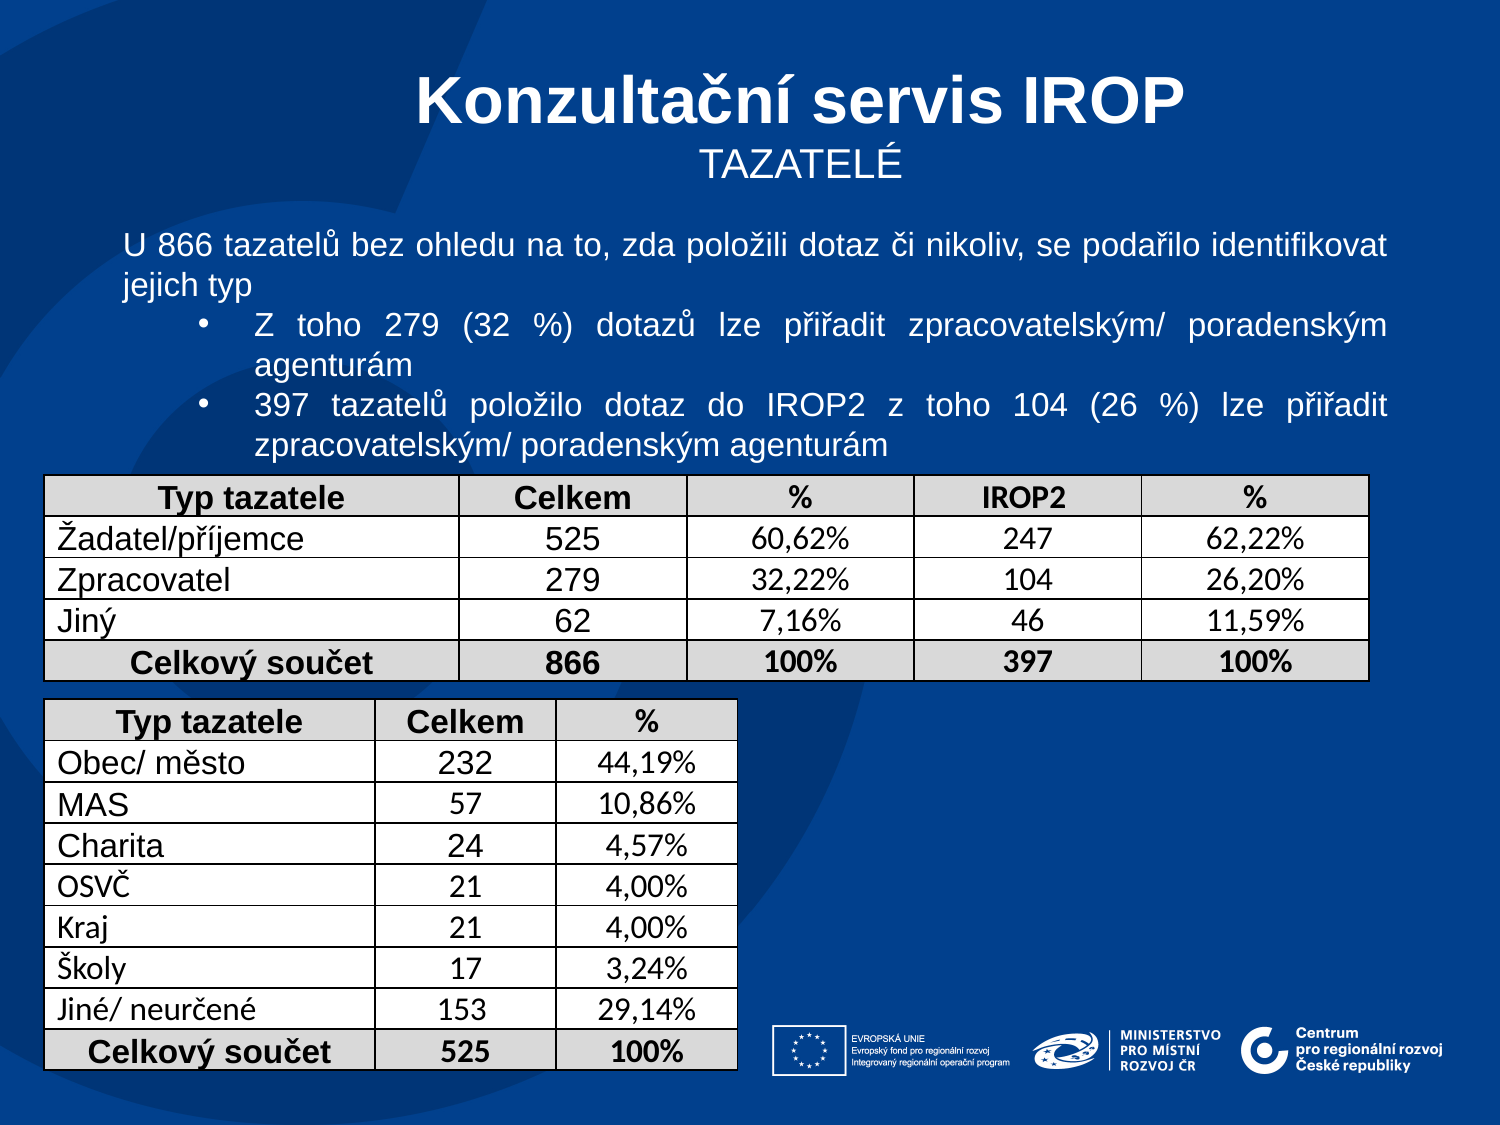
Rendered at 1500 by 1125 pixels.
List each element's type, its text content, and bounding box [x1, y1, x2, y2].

table_cell MAS [45, 783, 374, 822]
table_cell 21 [376, 906, 555, 946]
table_cell 29,14% [557, 989, 737, 1028]
table_cell Školy [45, 948, 374, 987]
table_cell 232 [376, 741, 555, 781]
table_cell 100% [688, 641, 913, 680]
table_cell 60,62% [688, 517, 913, 557]
table_cell 153 [376, 989, 555, 1028]
table_cell Obec/ město [45, 741, 374, 781]
table_cell Charita [45, 824, 374, 863]
table_cell 21 [376, 865, 555, 905]
table_cell 525 [460, 517, 686, 557]
table_cell 11,59% [1142, 600, 1368, 639]
table_cell OSVČ [45, 865, 374, 905]
table_header % [688, 476, 913, 515]
table_header Typ tazatele [45, 476, 458, 515]
text_box Konzultační servis IROP Tazatelé [133, 49, 1469, 195]
table_cell 247 [915, 517, 1141, 557]
table_cell 24 [376, 824, 555, 863]
table_cell Kraj [45, 906, 374, 946]
table_cell 10,86% [557, 783, 737, 822]
table_cell 397 [915, 641, 1141, 680]
table_cell Jiné/ neurčené [45, 989, 374, 1028]
table_cell Jiný [45, 600, 458, 639]
table_cell 62 [460, 600, 686, 639]
table_header % [557, 700, 737, 740]
table_cell Celkový součet [45, 641, 458, 680]
table_cell 4,00% [557, 906, 737, 946]
table_cell 46 [915, 600, 1141, 639]
table_cell 17 [376, 948, 555, 987]
table_cell 7,16% [688, 600, 913, 639]
table_cell 866 [460, 641, 686, 680]
table_cell 4,00% [557, 865, 737, 905]
table_cell 100% [557, 1030, 737, 1069]
table_cell 4,57% [557, 824, 737, 863]
table_header Celkem [460, 476, 686, 515]
table_cell 100% [1142, 641, 1368, 680]
table_header % [1142, 476, 1368, 515]
table_cell 3,24% [557, 948, 737, 987]
table_cell 44,19% [557, 741, 737, 781]
table_header IROP2 [915, 476, 1141, 515]
table_cell 62,22% [1142, 517, 1368, 557]
picture [0, 0, 1500, 1125]
table_cell 525 [376, 1030, 555, 1069]
table_cell 279 [460, 558, 686, 598]
table_header Celkem [376, 700, 555, 740]
table_cell Žadatel/příjemce [45, 517, 458, 557]
table_cell Celkový součet [45, 1030, 374, 1069]
table_cell 57 [376, 783, 555, 822]
table_cell 104 [915, 558, 1141, 598]
text_box U 866 tazatelů bez ohledu na to, zda položili dotaz či nikoliv, se podařilo identifikovat jejich typ Z toho 279 (32 %) dotazů lze přiřadit zpracovatelským/ poradenským agenturám 397 tazatelů položilo dotaz do IROP2 z toho 104 (26 %) lze přiřadit zpracovatelským/ poradenským agenturám [108, 216, 1405, 471]
table_header Typ tazatele [45, 700, 374, 740]
table_cell 26,20% [1142, 558, 1368, 598]
table_cell Zpracovatel [45, 558, 458, 598]
table_cell 32,22% [688, 558, 913, 598]
